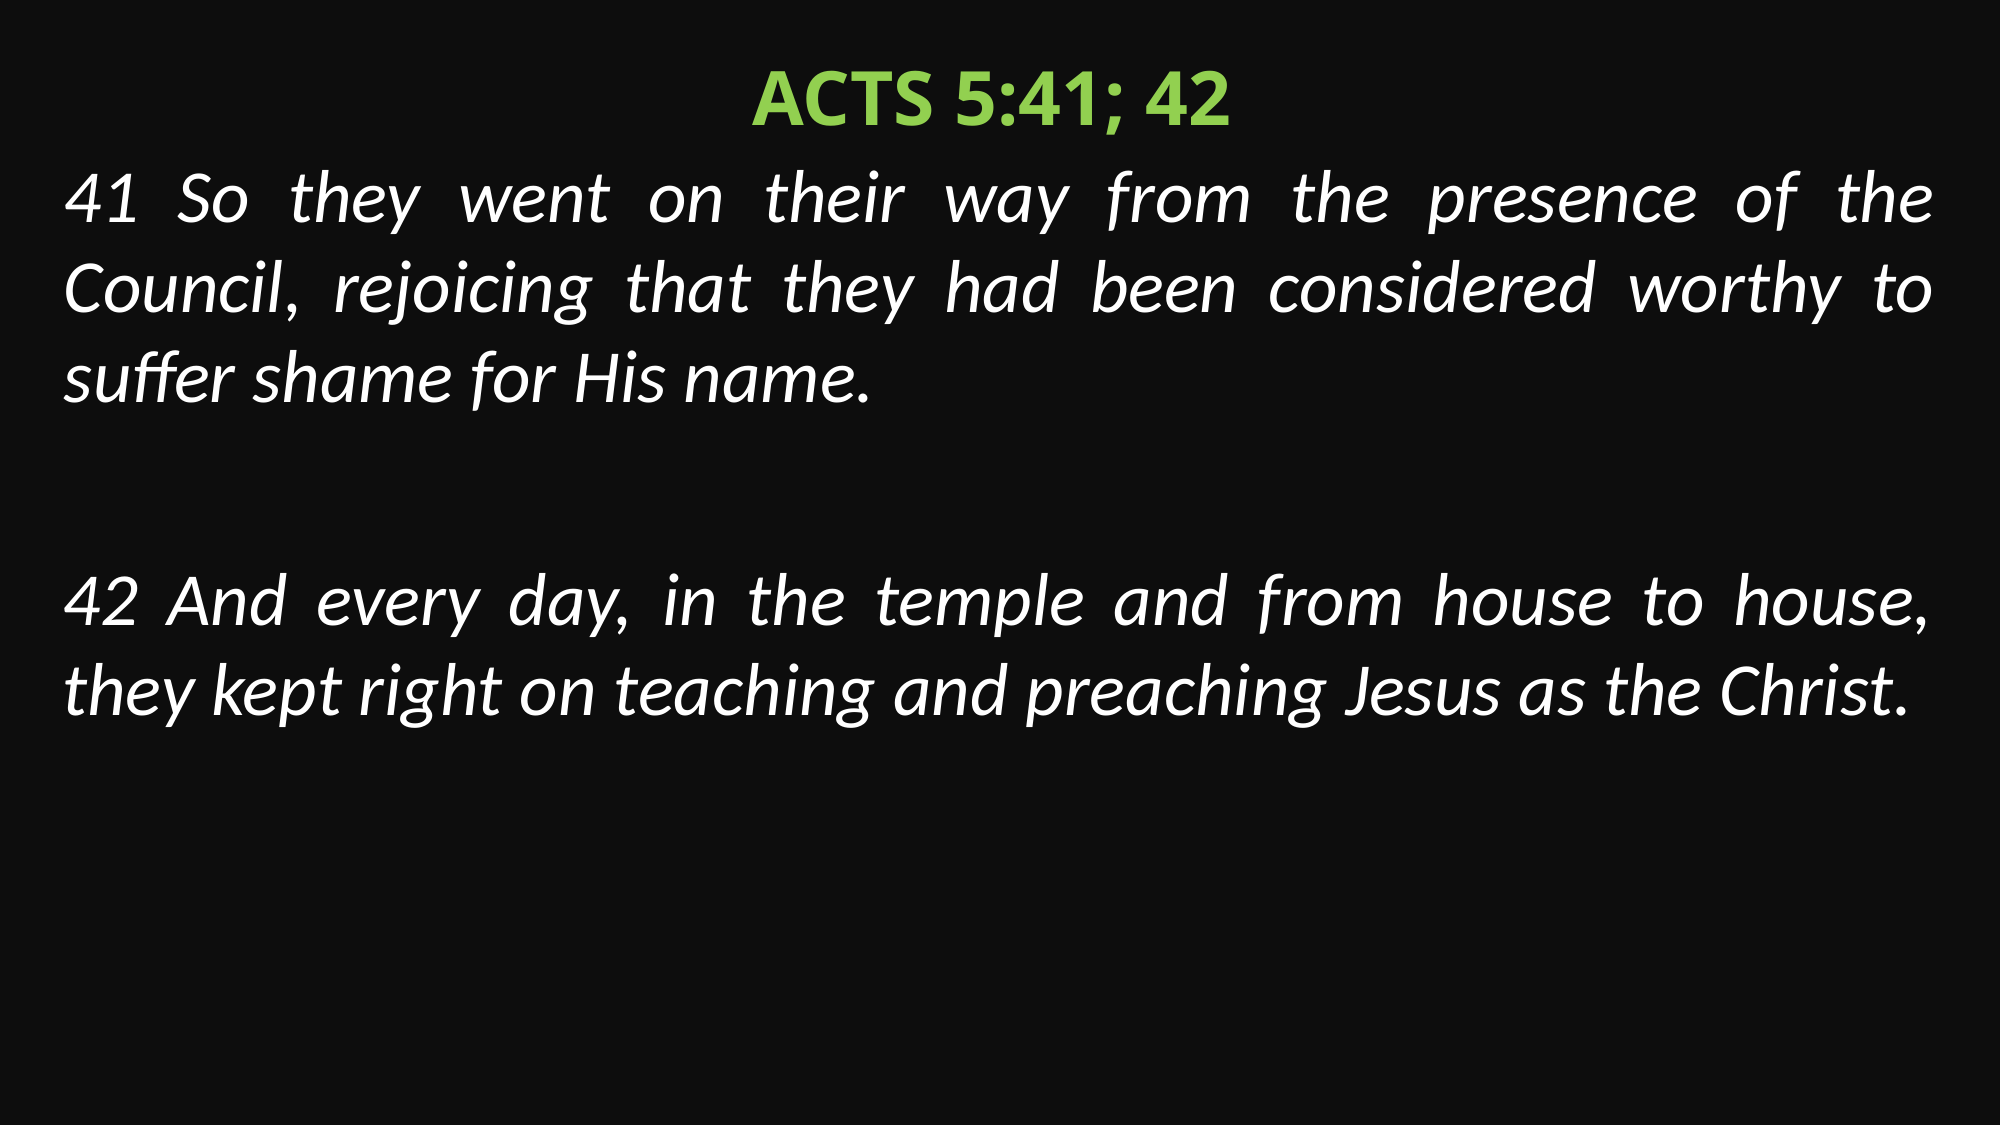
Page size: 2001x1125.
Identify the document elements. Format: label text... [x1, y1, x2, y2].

subtitle Acts 5:41; 42 [34, 42, 1951, 184]
text_box 41 So they went on their way from the presence of the Council, rejoicing that they had been considered worthy to suffer shame for His name. [49, 139, 1951, 515]
text_box 42 And every day, in the temple and from house to house, they kept right on teaching and preaching Jesus as the Christ. [47, 542, 1949, 738]
